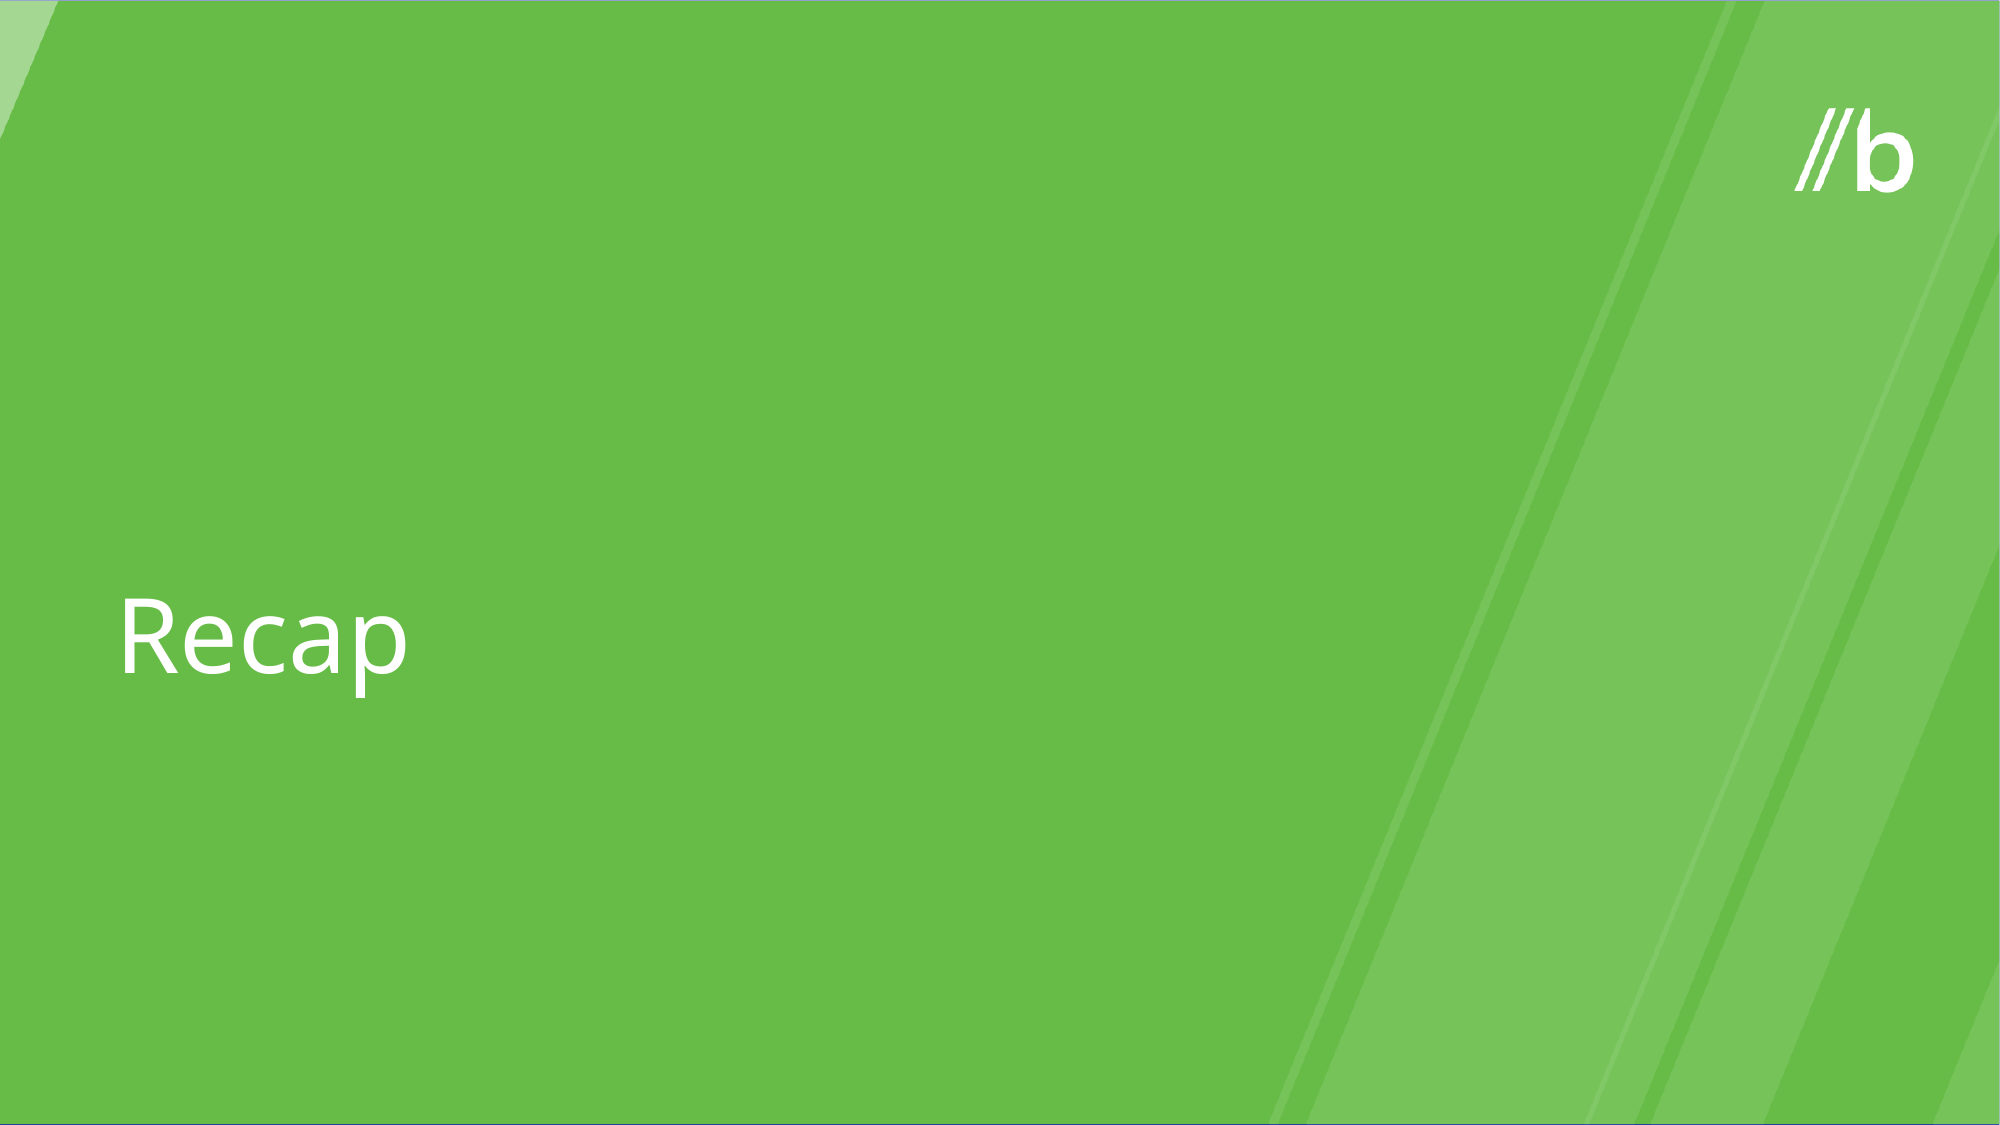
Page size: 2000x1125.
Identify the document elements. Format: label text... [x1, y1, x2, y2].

text_box Recap [100, 562, 1368, 703]
picture [0, 0, 2000, 1125]
